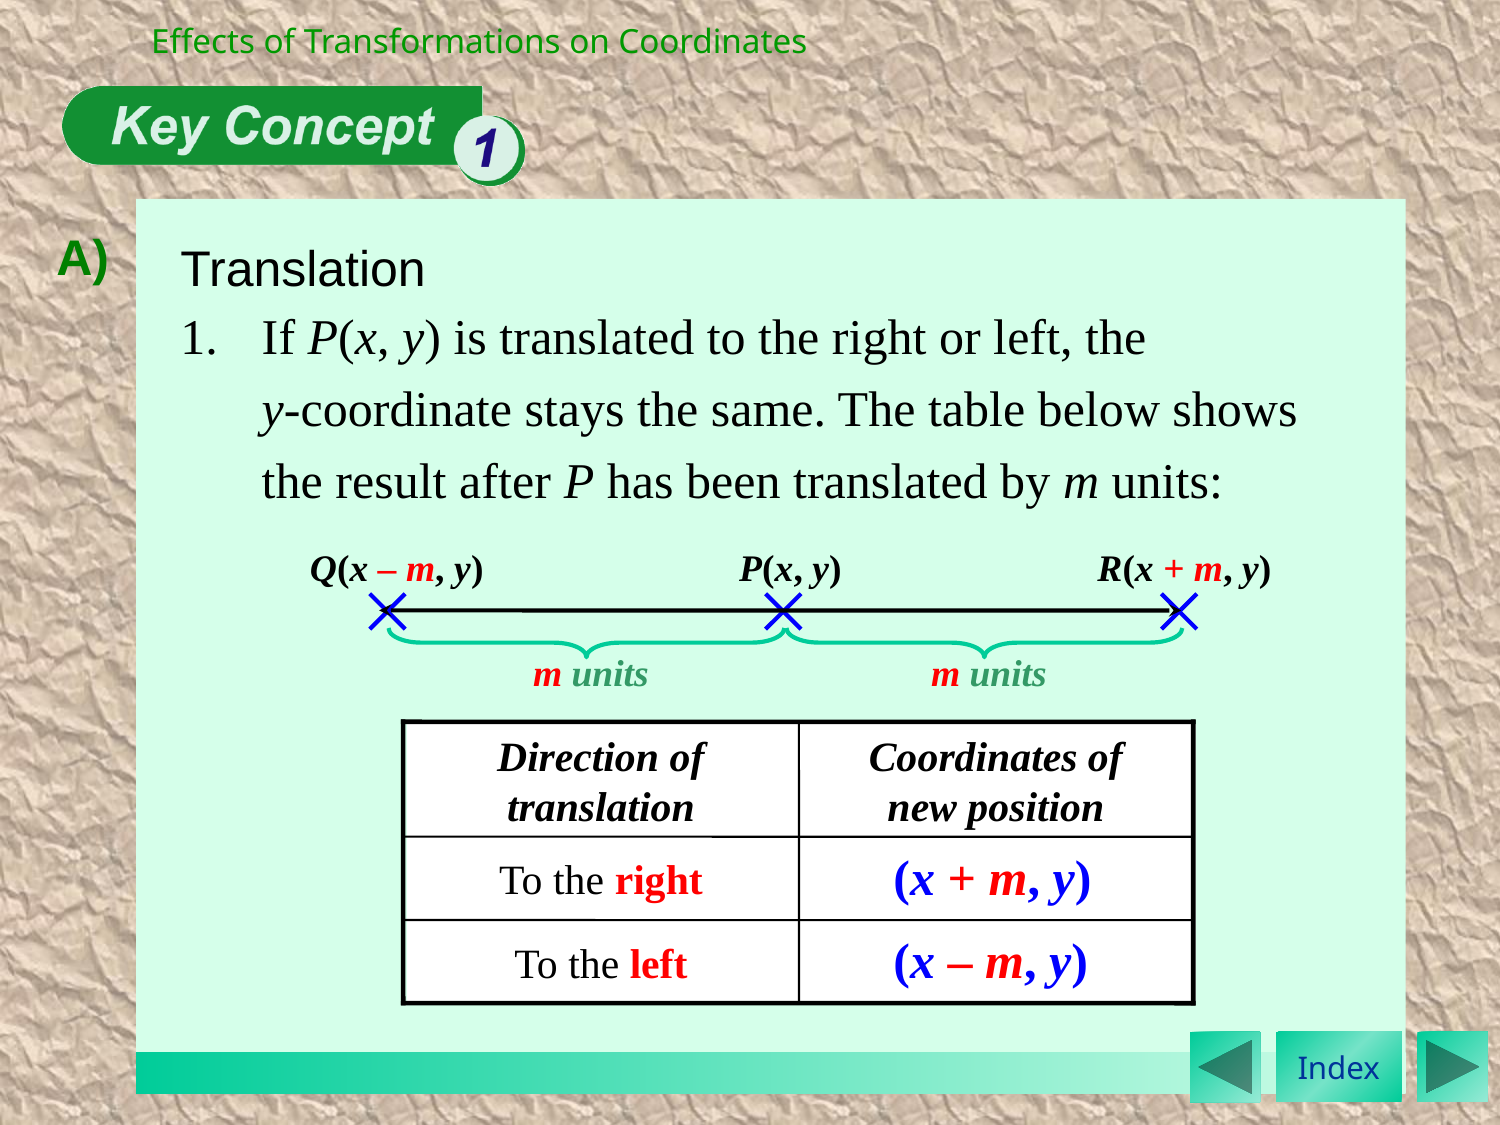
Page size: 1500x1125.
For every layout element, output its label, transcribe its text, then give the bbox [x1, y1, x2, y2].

text_box [136, 198, 1406, 1052]
text_box [136, 1052, 1190, 1094]
text_box A) [41, 217, 124, 293]
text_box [786, 627, 1183, 702]
text_box R(x + m, y) [1199, 528, 1287, 597]
text_box [1261, 1052, 1276, 1094]
text_box [1417, 1031, 1488, 1102]
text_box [402, 721, 1197, 1004]
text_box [369, 527, 1198, 630]
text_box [388, 627, 785, 702]
text_box [1402, 1052, 1406, 1094]
text_box [1190, 1031, 1261, 1103]
text_box Translation [165, 198, 517, 285]
text_box If P(x, y) is translated to the right or left, the y-coordinate stays the same. The table below shows the result after P has been translated by m units: [165, 285, 1381, 516]
text_box Q(x – m, y) [295, 528, 367, 597]
picture [0, 0, 1500, 1125]
text_box Index [1276, 1031, 1402, 1102]
text_box Effects of Transformations on Coordinates [73, 12, 824, 68]
